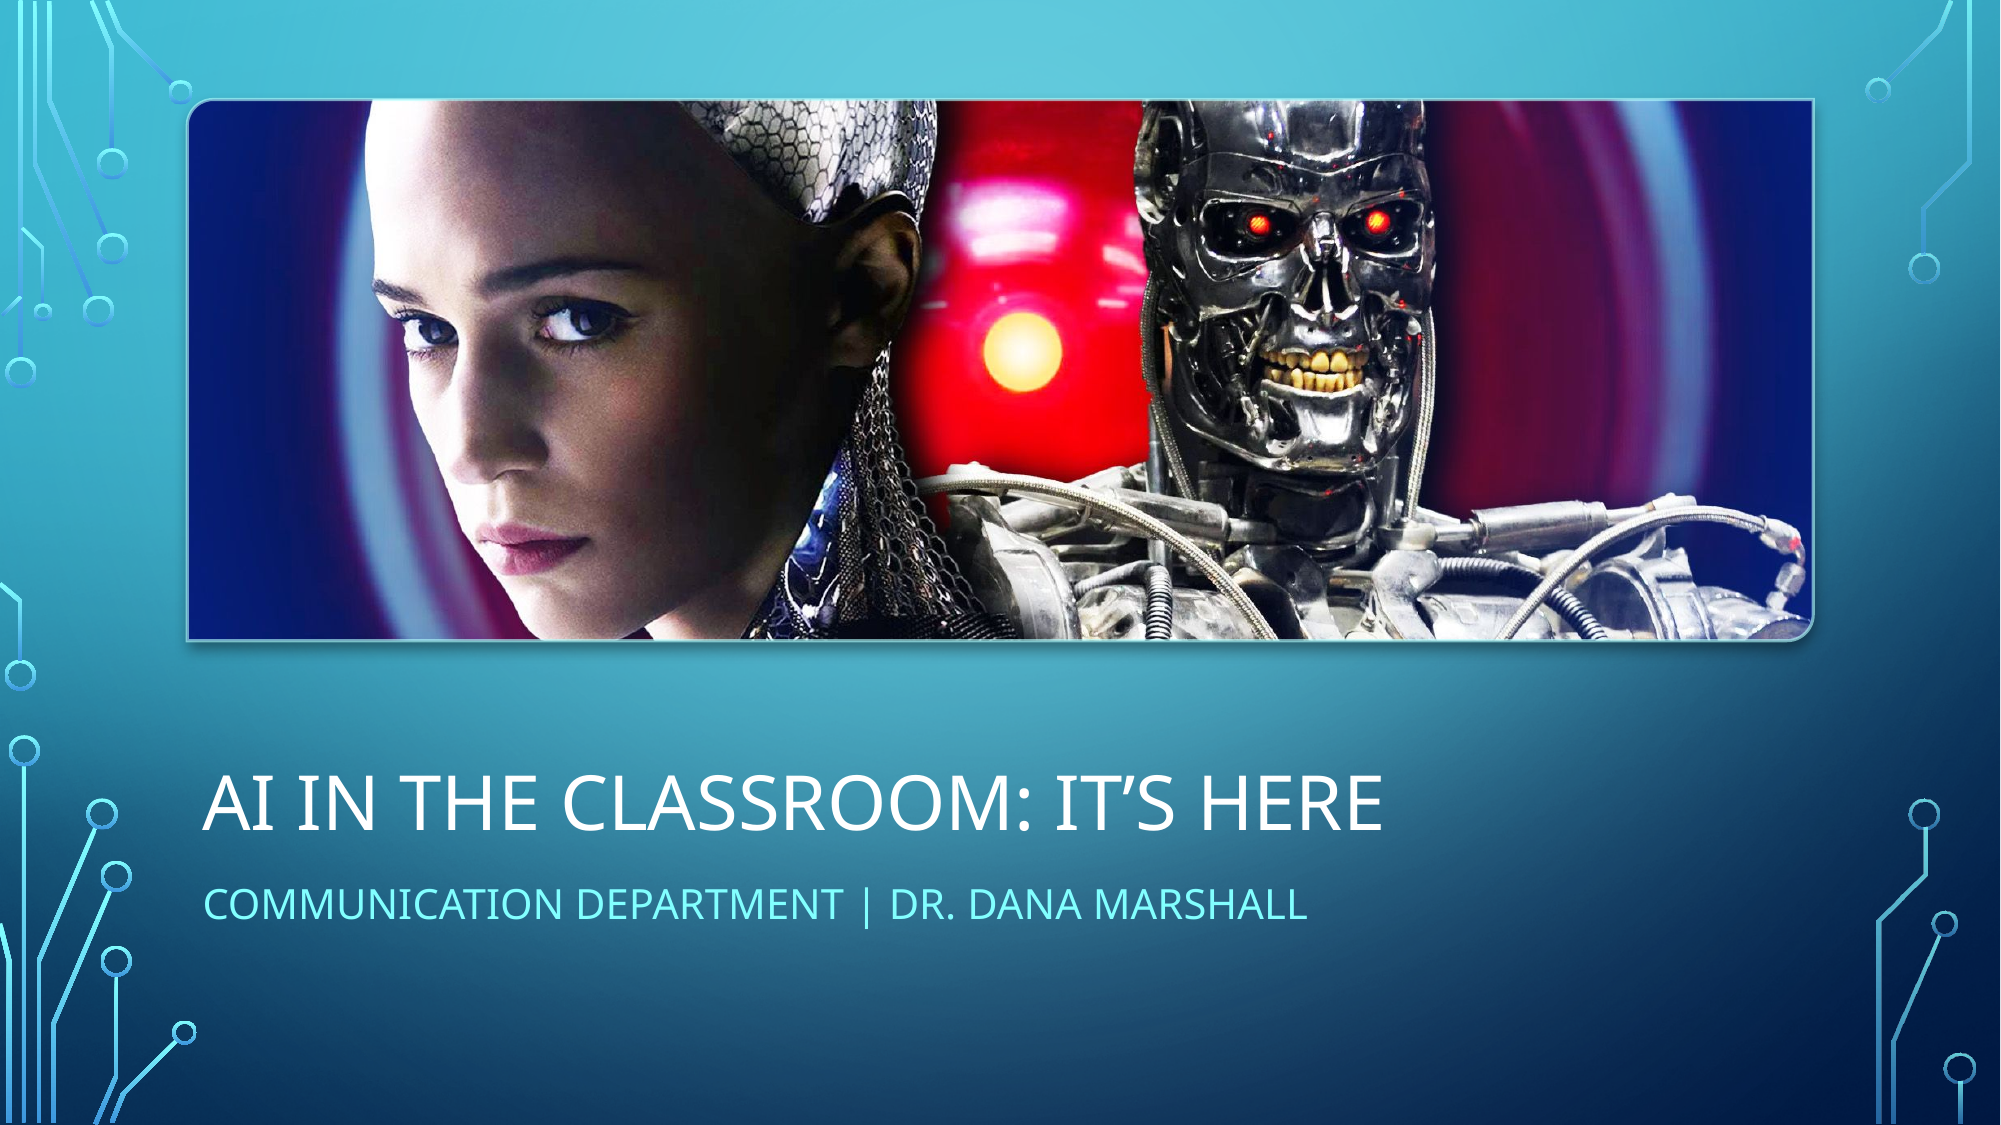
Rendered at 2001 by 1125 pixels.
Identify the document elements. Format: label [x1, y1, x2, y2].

text_box [1863, 0, 1976, 1124]
text_box [199, 0, 2000, 1125]
picture [186, 99, 1814, 641]
text_box [0, 0, 199, 1125]
